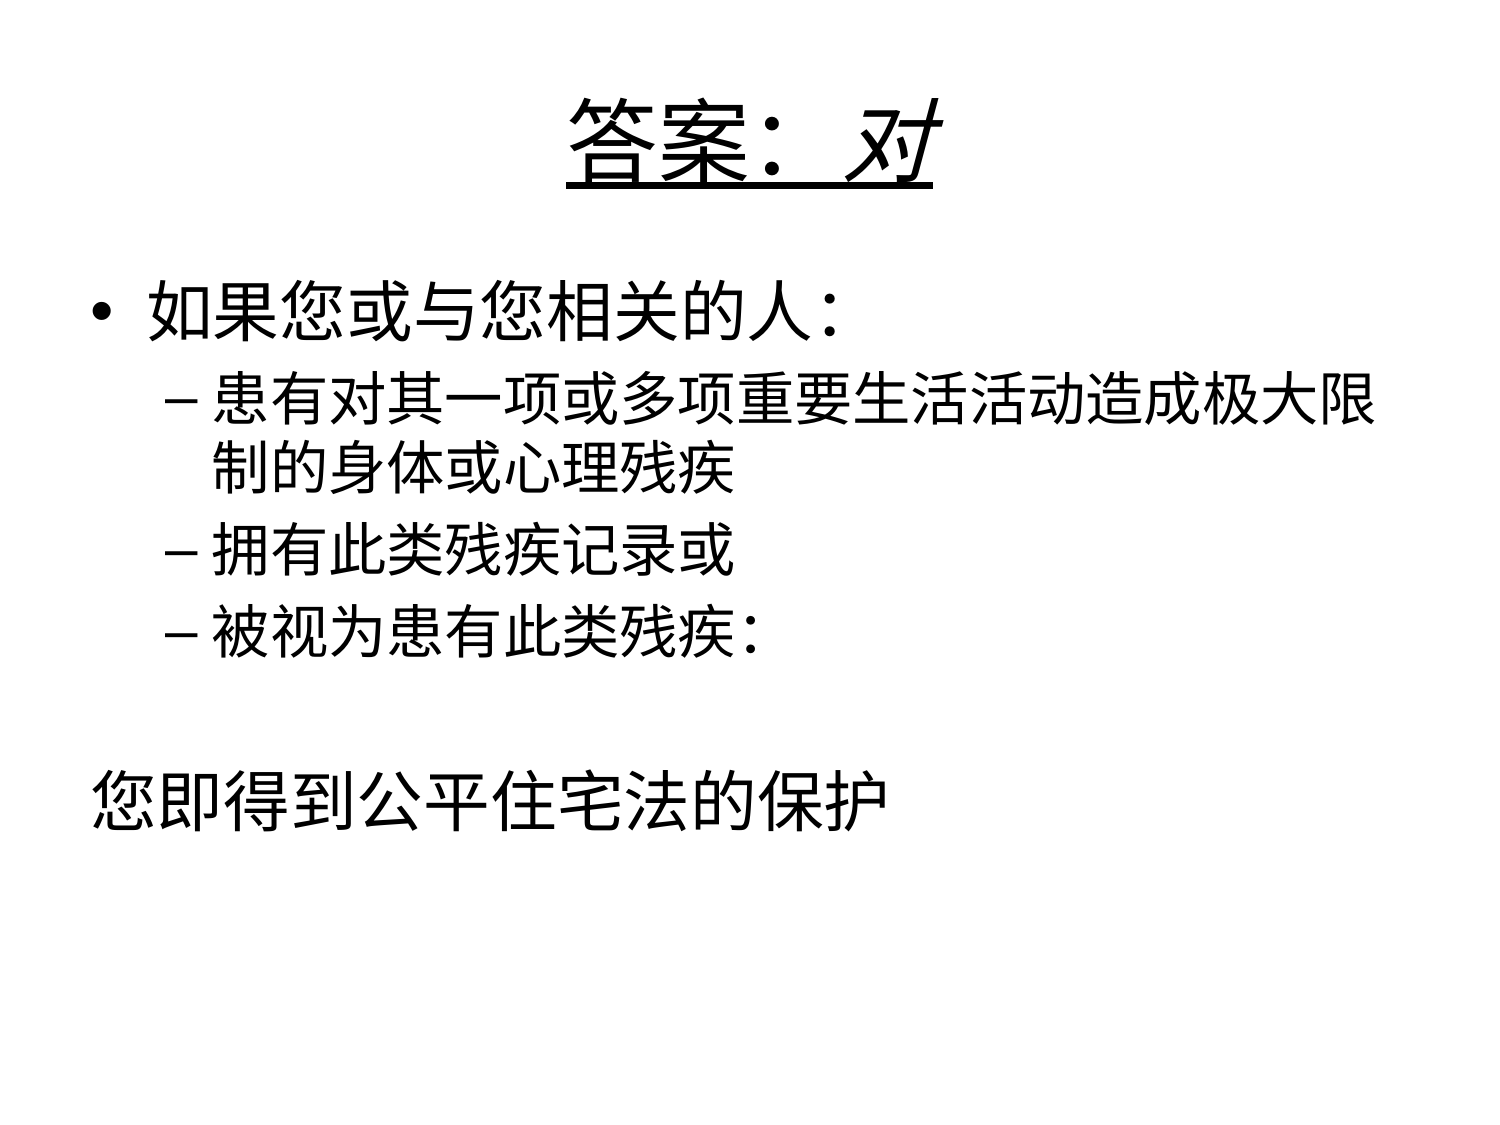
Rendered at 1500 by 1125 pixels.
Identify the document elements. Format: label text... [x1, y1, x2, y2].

title 答案：对 [75, 45, 1425, 233]
list 如果您或与您相关的人： 患有对其一项或多项重要生活活动造成极大限制的身体或心理残疾 拥有此类残疾记录或 被视为患有此类残疾： 您即得到公平住宅法的保护 [75, 262, 1425, 1005]
